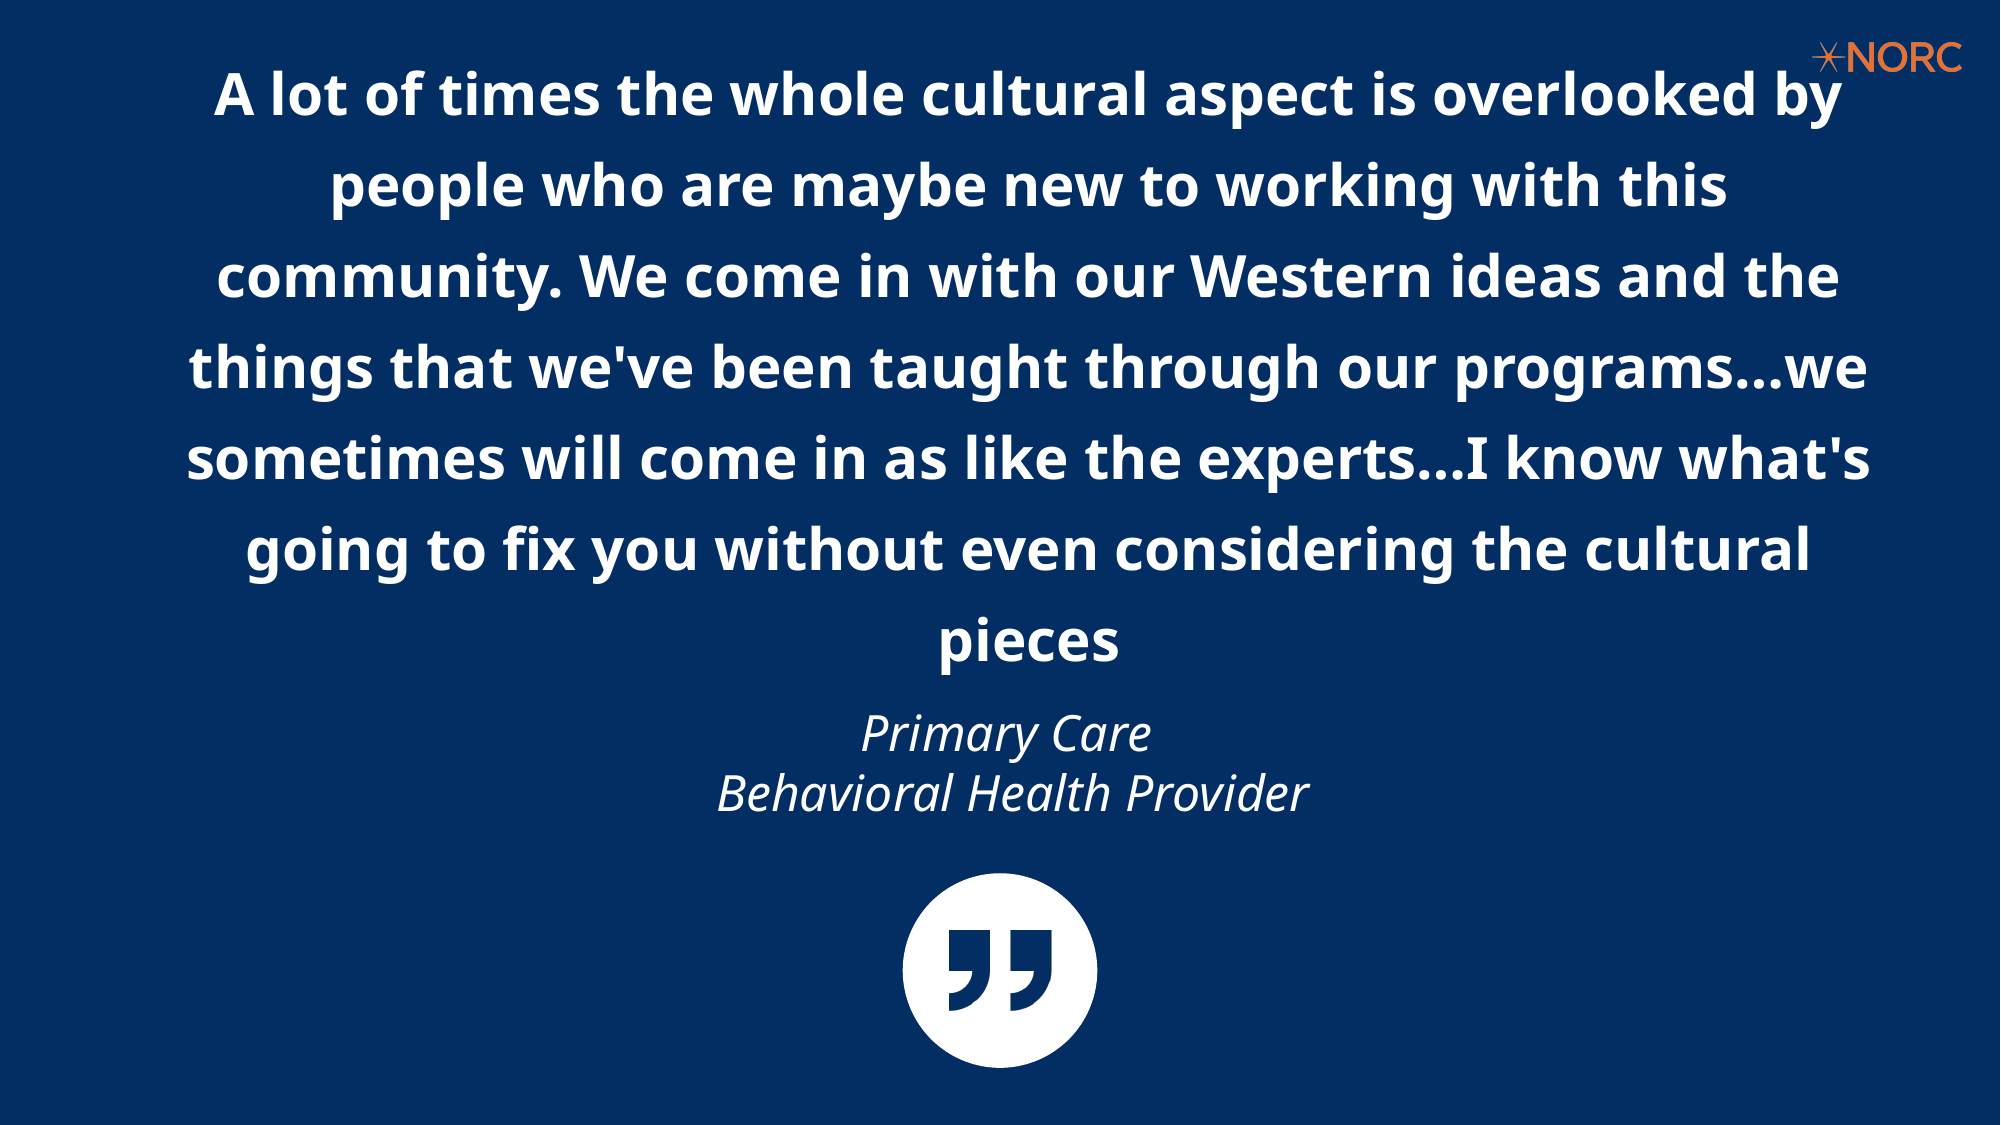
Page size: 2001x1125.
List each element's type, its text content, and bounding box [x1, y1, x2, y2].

list Primary Care Behavioral Health Provider [350, 703, 1650, 822]
picture [1811, 41, 1963, 73]
text_box A lot of times the whole cultural aspect is overlooked by people who are maybe new to working with this community. We come in with our Western ideas and the things that we've been taught through our programs…we sometimes will come in as like the experts…I know what's going to fix you without even considering the cultural pieces [170, 57, 1888, 703]
picture [902, 872, 1098, 1069]
